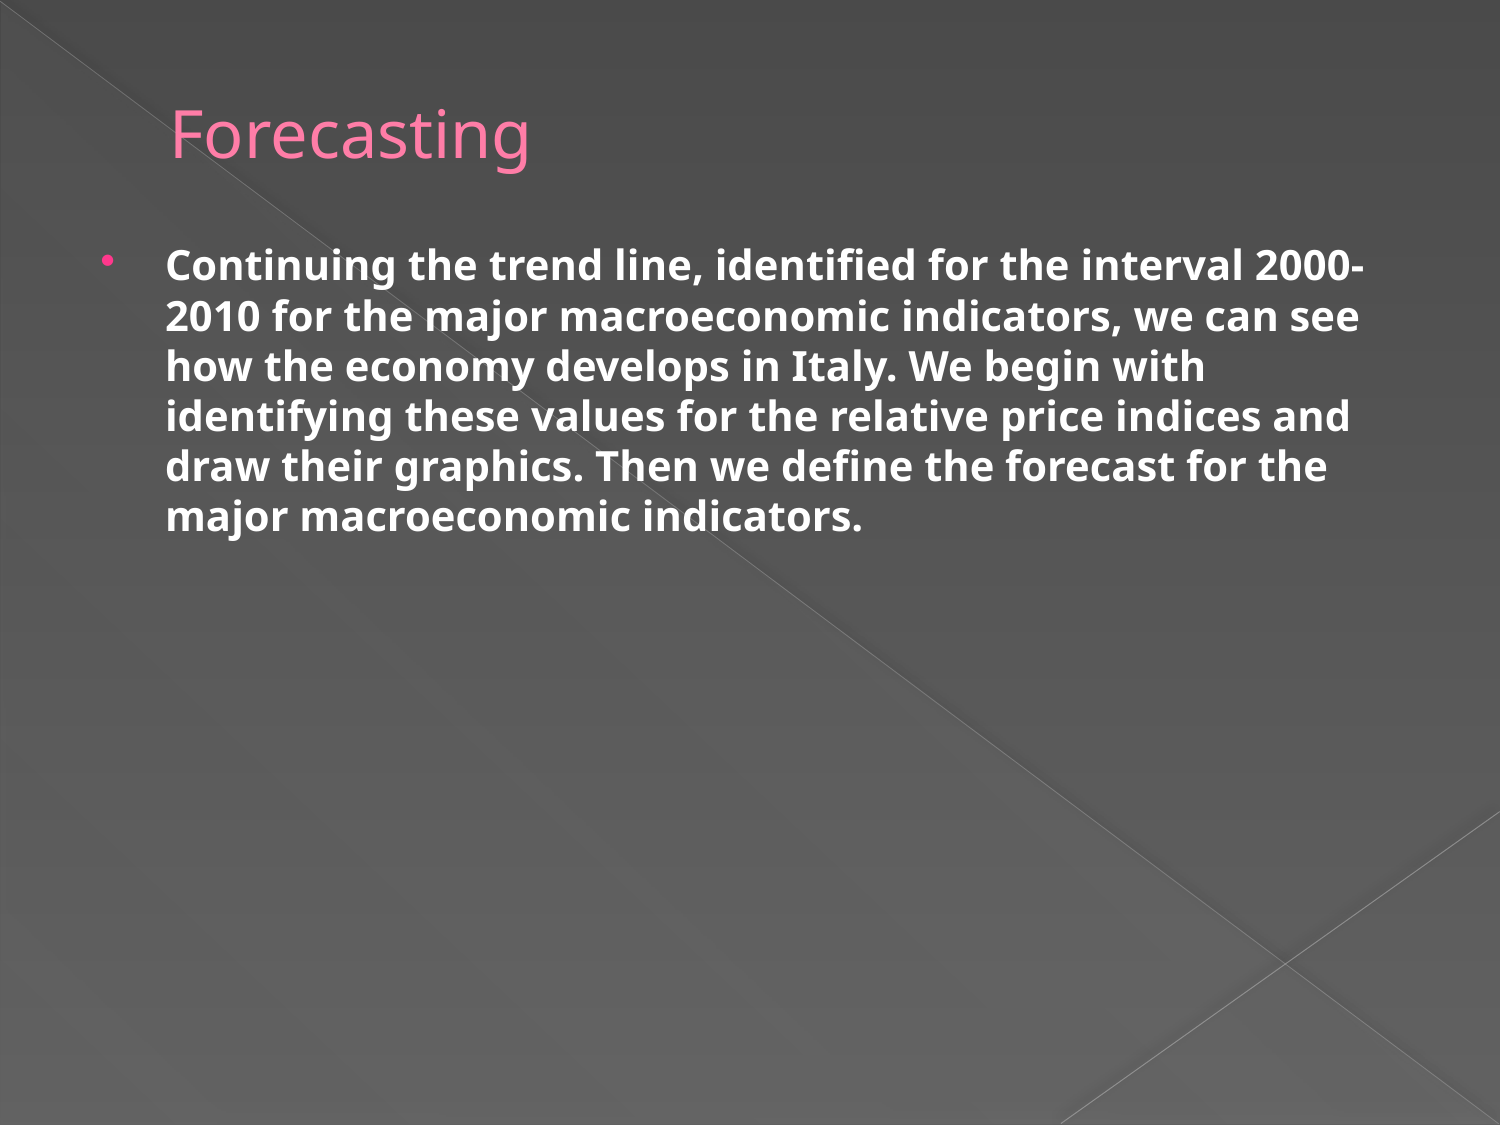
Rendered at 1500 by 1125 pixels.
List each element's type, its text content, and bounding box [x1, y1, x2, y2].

title Forecasting [75, 43, 1425, 220]
list Continuing the trend line, identified for the interval 2000-2010 for the major macroeconomic indicators, we can see how the economy develops in Italy. We begin with identifying these values ​​for the relative price indices and draw their graphics. Then we define the forecast for the major macroeconomic indicators. [76, 231, 1427, 982]
